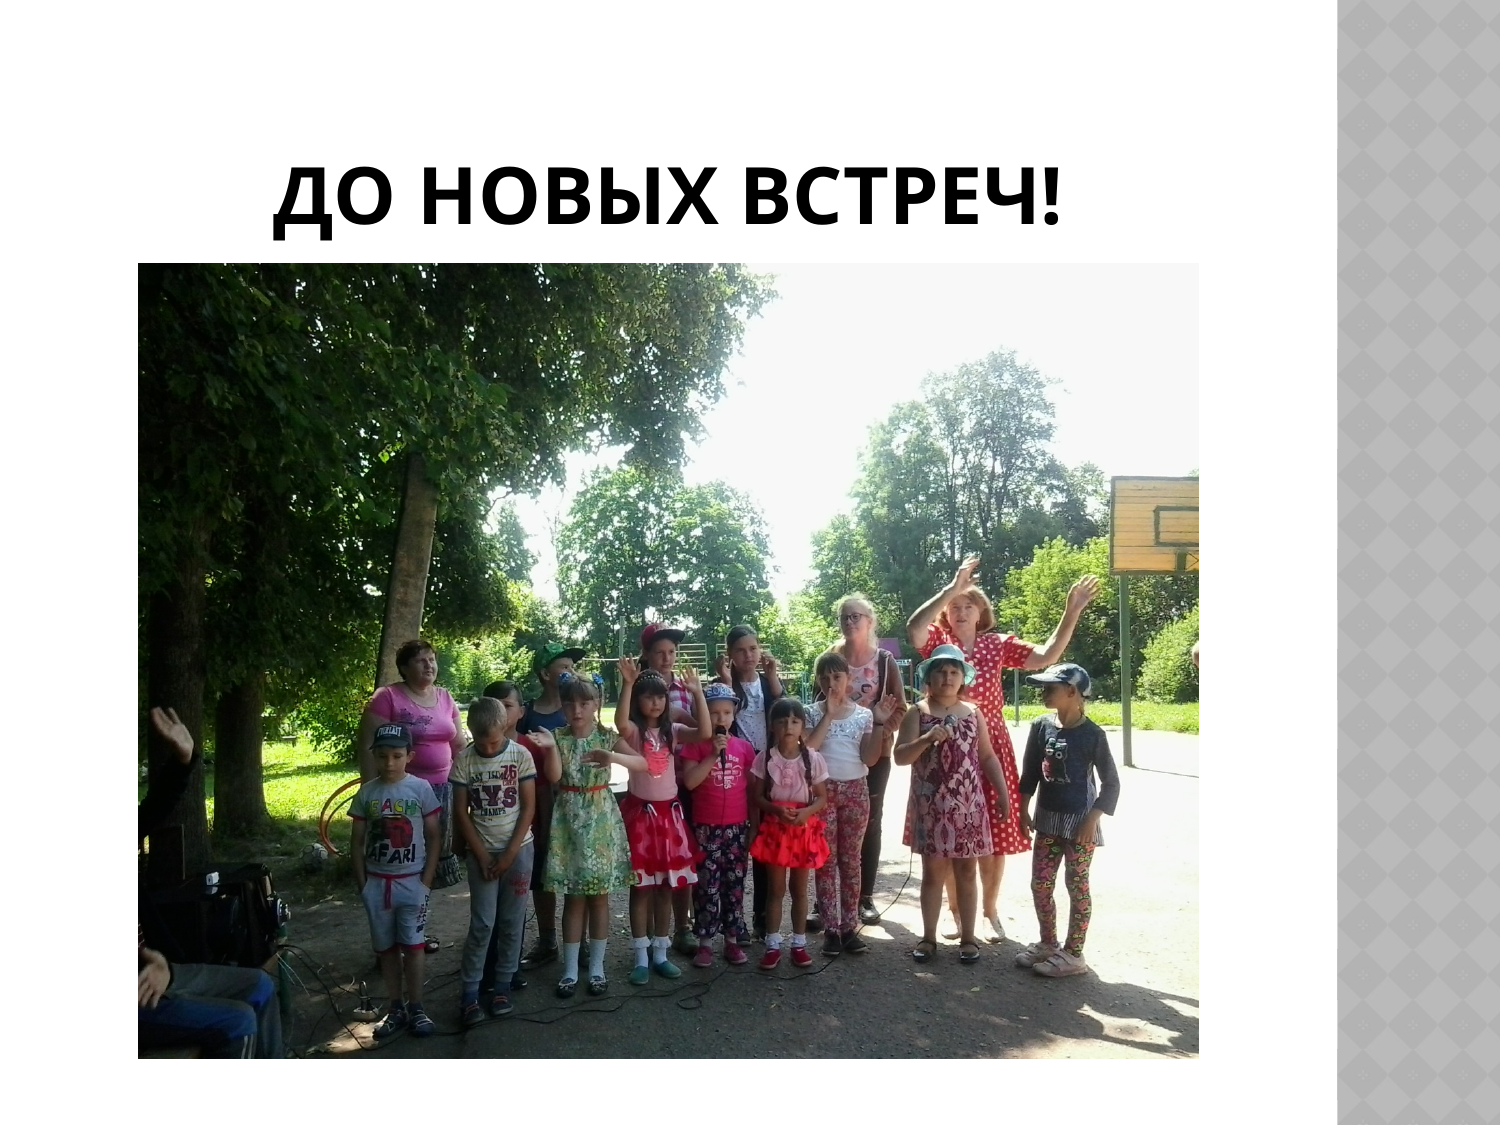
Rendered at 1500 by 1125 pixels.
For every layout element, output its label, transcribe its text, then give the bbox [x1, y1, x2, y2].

title До новых встреч! [75, 52, 1263, 240]
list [138, 263, 1200, 1060]
